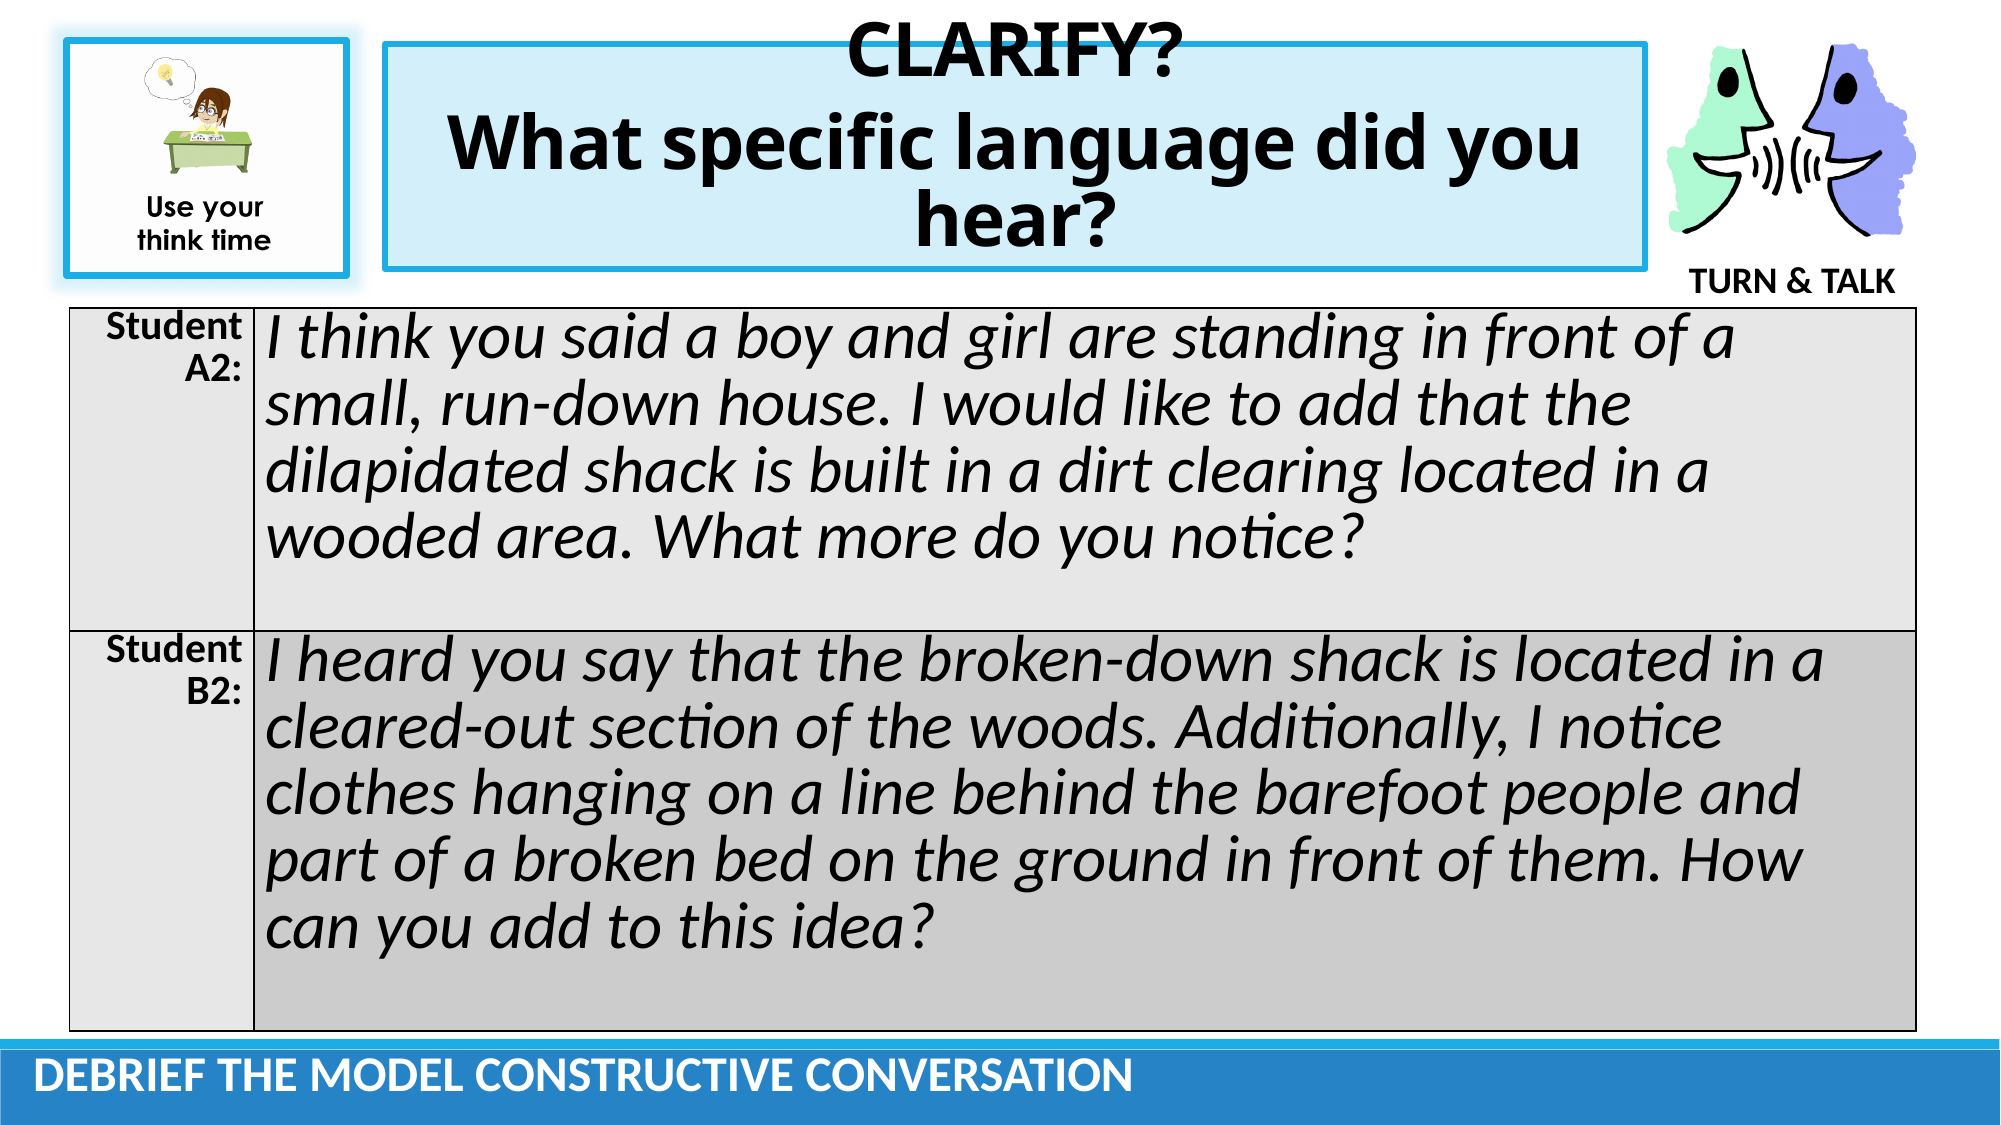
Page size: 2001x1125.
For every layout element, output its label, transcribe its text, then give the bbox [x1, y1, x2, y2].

table_header I think you said a boy and girl are standing in front of a small, run-down house. I would like to add that the dilapidated shack is built in a dirt clearing located in a wooded area. What more do you notice? [255, 309, 1915, 630]
text_box What makes this a model for CLARIFY? What specific language did you hear? [385, 43, 1646, 269]
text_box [1665, 43, 1917, 294]
table_cell Student B2: [70, 632, 253, 1030]
table_cell I heard you say that the broken-down shack is located in a cleared-out section of the woods. Additionally, I notice clothes hanging on a line behind the barefoot people and part of a broken bed on the ground in front of them. How can you add to this idea? [255, 632, 1915, 1030]
picture [68, 43, 344, 273]
text_box DEBRIEF THE MODEL CONSTRUCTIVE CONVERSATION [0, 1033, 1246, 1125]
table_header Student A2: [70, 309, 253, 630]
